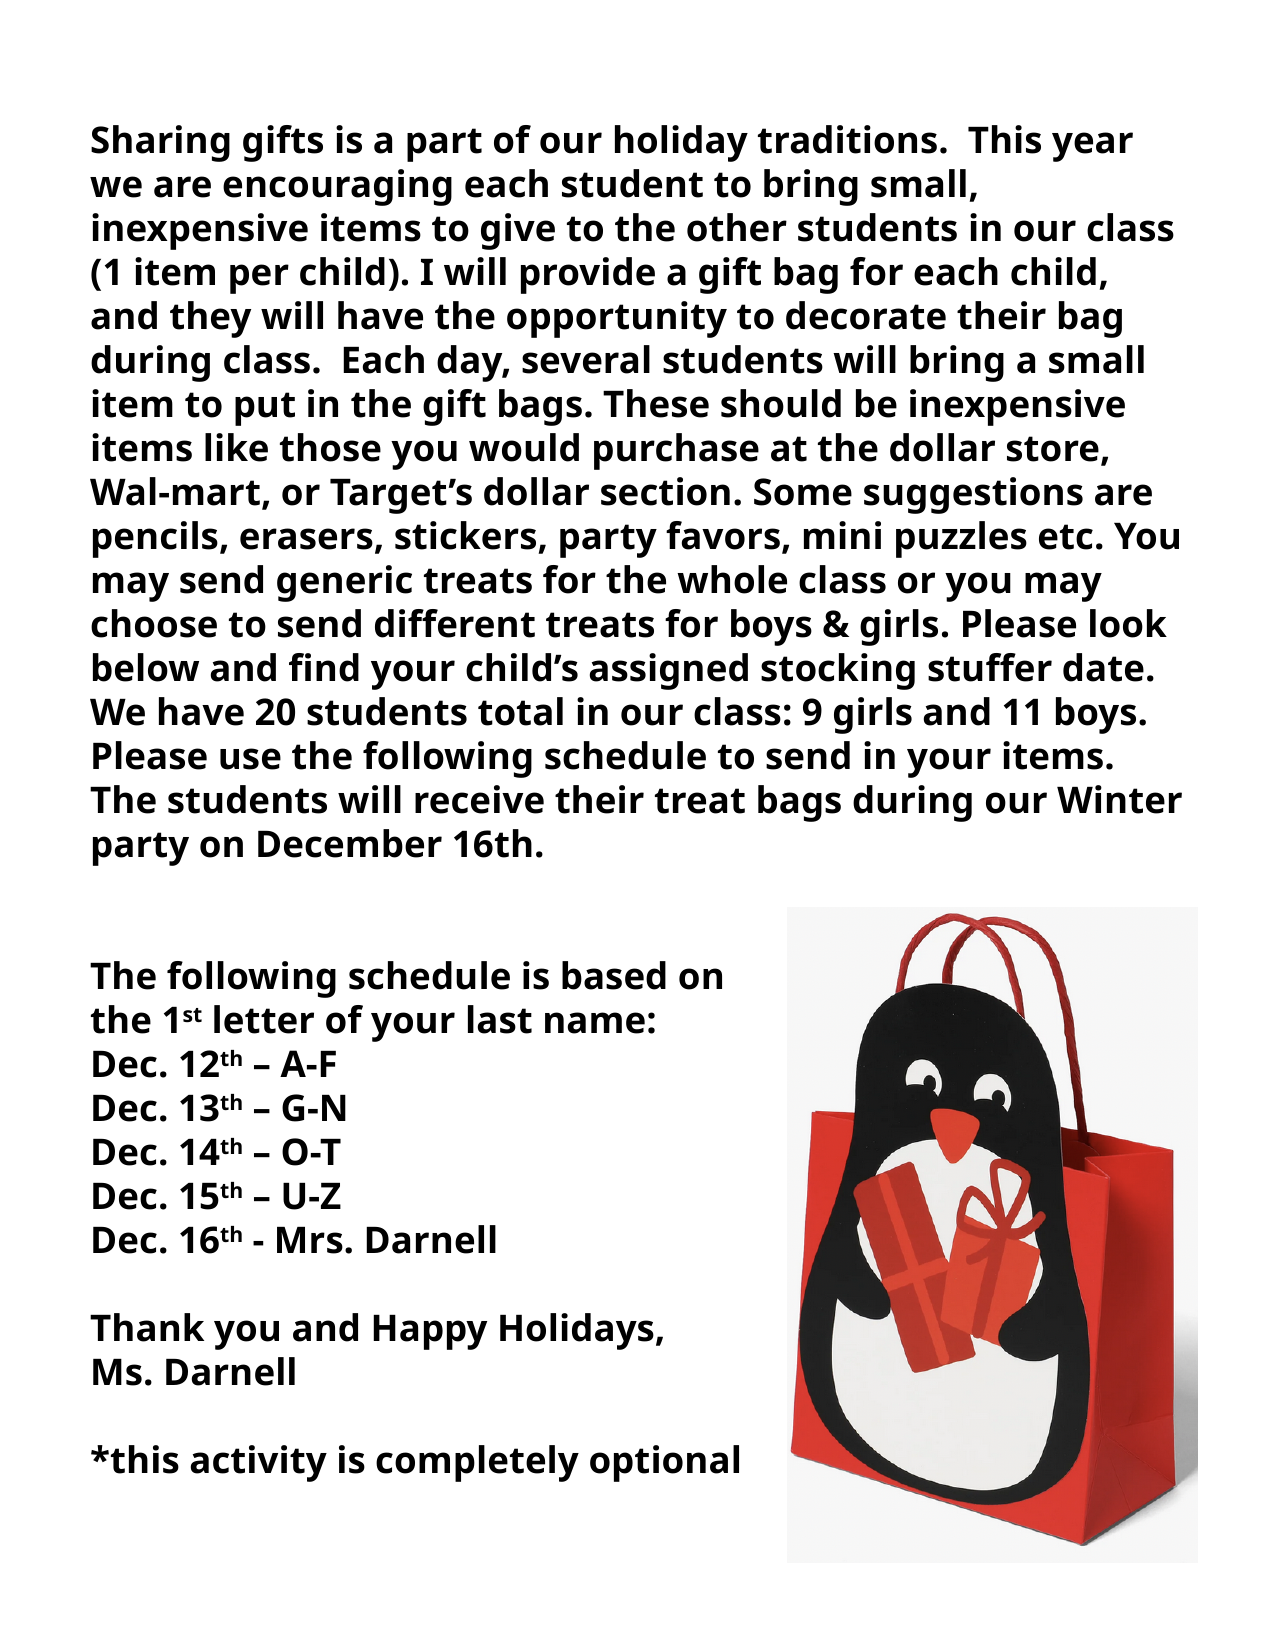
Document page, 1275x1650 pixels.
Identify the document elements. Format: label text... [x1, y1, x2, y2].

text_box Sharing gifts is a part of our holiday traditions. This year we are encouraging each student to bring small, inexpensive items to give to the other students in our class (1 item per child). I will provide a gift bag for each child, and they will have the opportunity to decorate their bag during class. Each day, several students will bring a small item to put in the gift bags. These should be inexpensive items like those you would purchase at the dollar store, Wal-mart, or Target’s dollar section. Some suggestions are pencils, erasers, stickers, party favors, mini puzzles etc. You may send generic treats for the whole class or you may choose to send different treats for boys & girls. Please look below and find your child’s assigned stocking stuffer date. We have 20 students total in our class: 9 girls and 11 boys. Please use the following schedule to send in your items. The students will receive their treat bags during our Winter party on December 16th. The following schedule is based on the 1st letter of your last name: Dec. 12th – A-F Dec. 13th – G-N Dec. 14th – O-T Dec. 15th – U-Z Dec. 16th - Mrs. Darnell Thank you and Happy Holidays, Ms. Darnell *this activity is completely optional [73, 108, 1202, 1539]
picture [787, 907, 1198, 1563]
